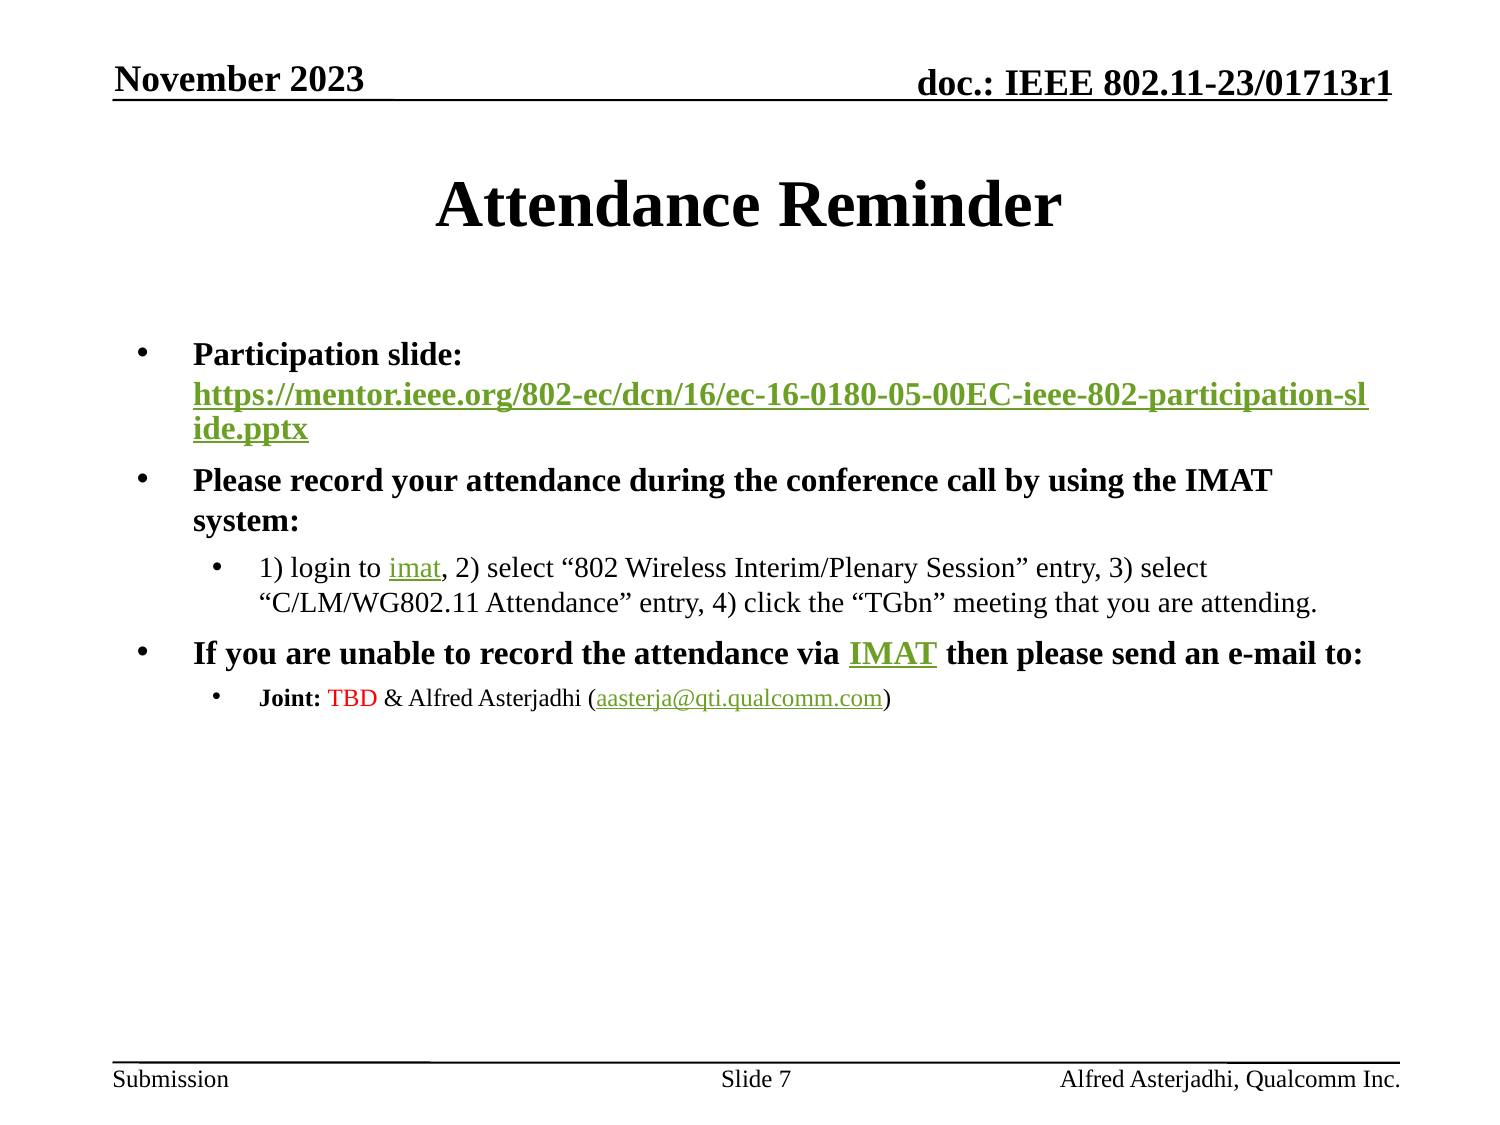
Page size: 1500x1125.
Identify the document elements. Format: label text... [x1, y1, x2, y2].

title Attendance Reminder [112, 112, 1388, 288]
footer Alfred Asterjadhi, Qualcomm Inc. [878, 1061, 1402, 1093]
slide_number Slide 7 [712, 1061, 800, 1123]
list Participation slide: https://mentor.ieee.org/802-ec/dcn/16/ec-16-0180-05-00EC-ieee-802-participation-slide.pptx Please record your attendance during the conference call by using the IMAT system: 1) login to imat, 2) select “802 Wireless Interim/Plenary Session” entry, 3) select “C/LM/WG802.11 Attendance” entry, 4) click the “TGbn” meeting that you are attending. If you are unable to record the attendance via IMAT then please send an e-mail to: Joint: TBD & Alfred Asterjadhi (aasterja@qti.qualcomm.com) [112, 324, 1388, 1063]
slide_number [114, 54, 423, 100]
